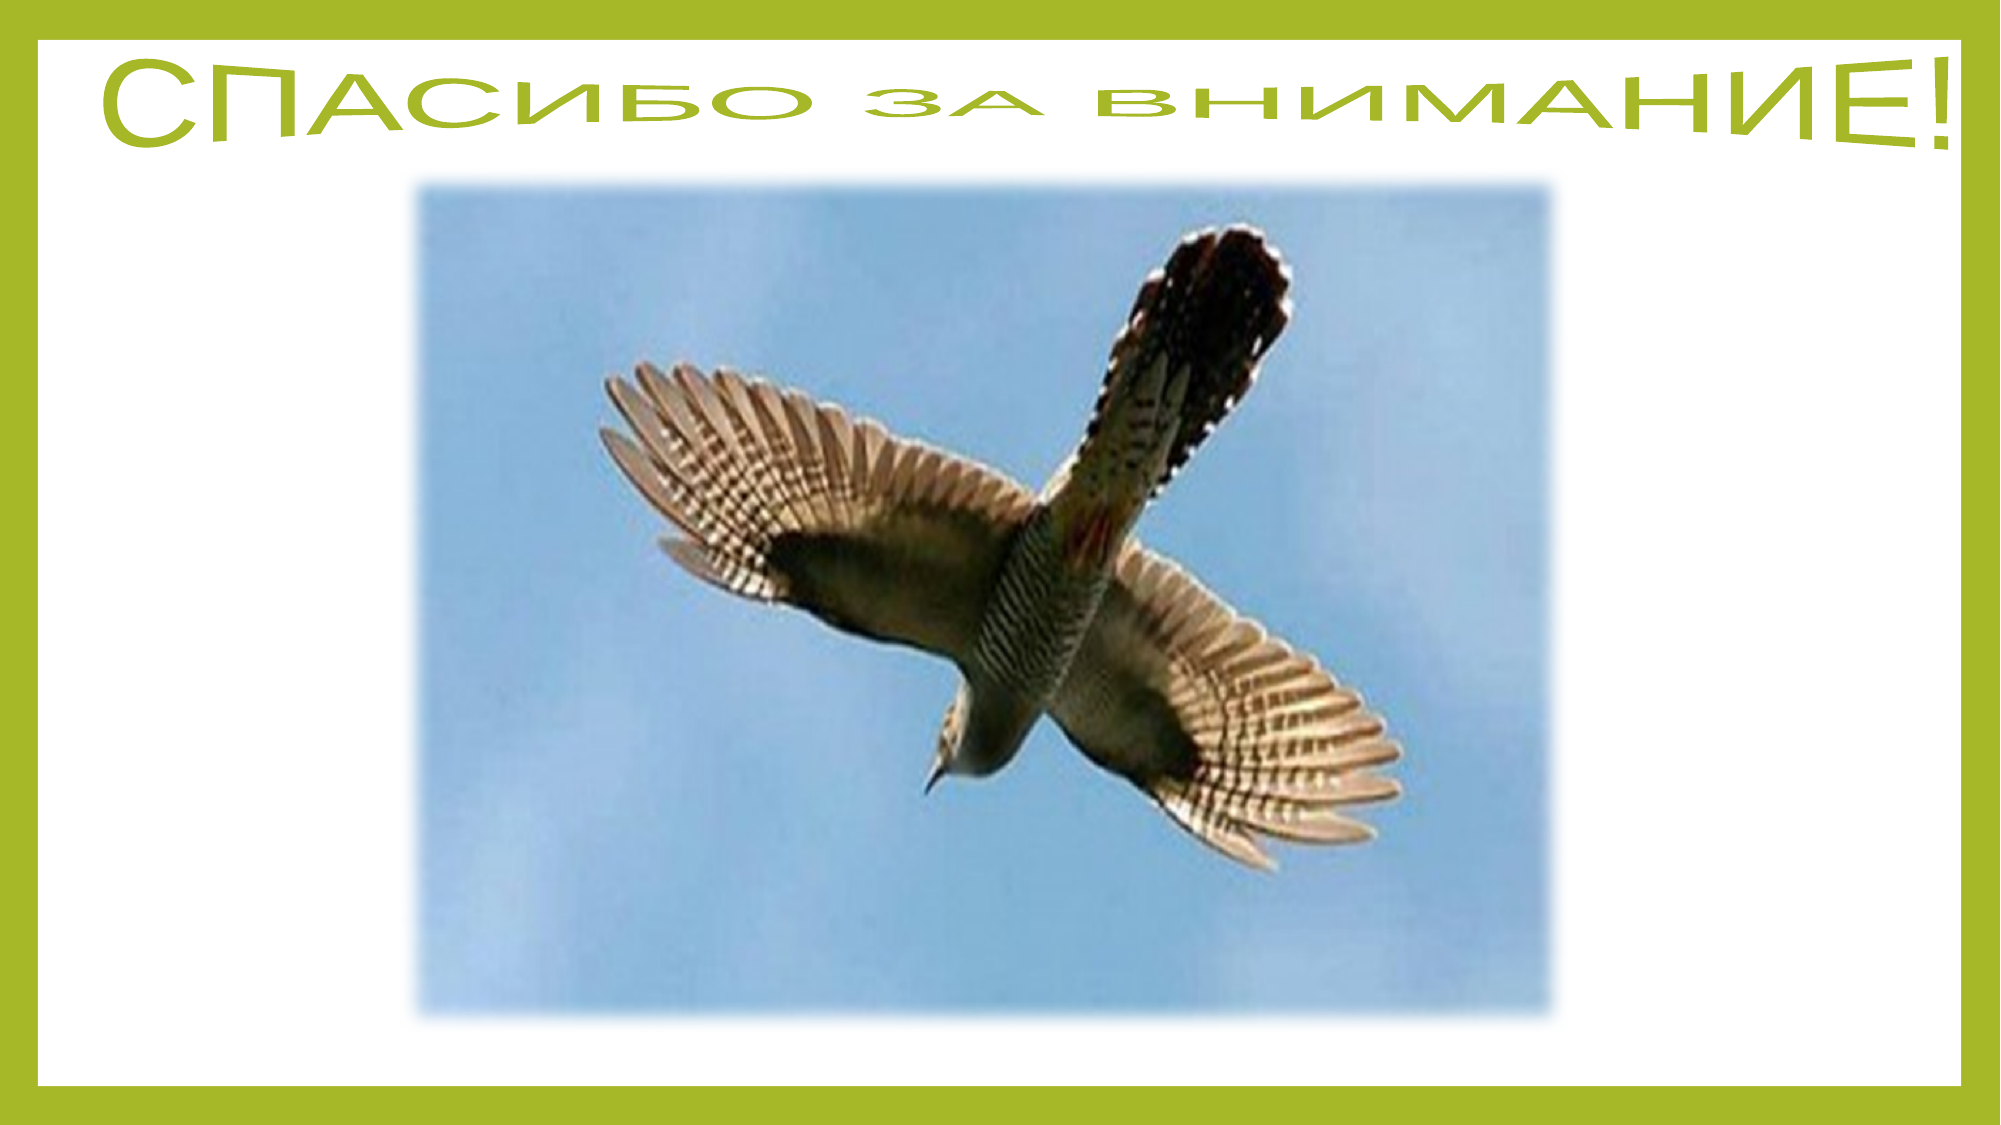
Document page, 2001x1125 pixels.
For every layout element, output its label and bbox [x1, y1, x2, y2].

picture [400, 168, 1570, 1036]
